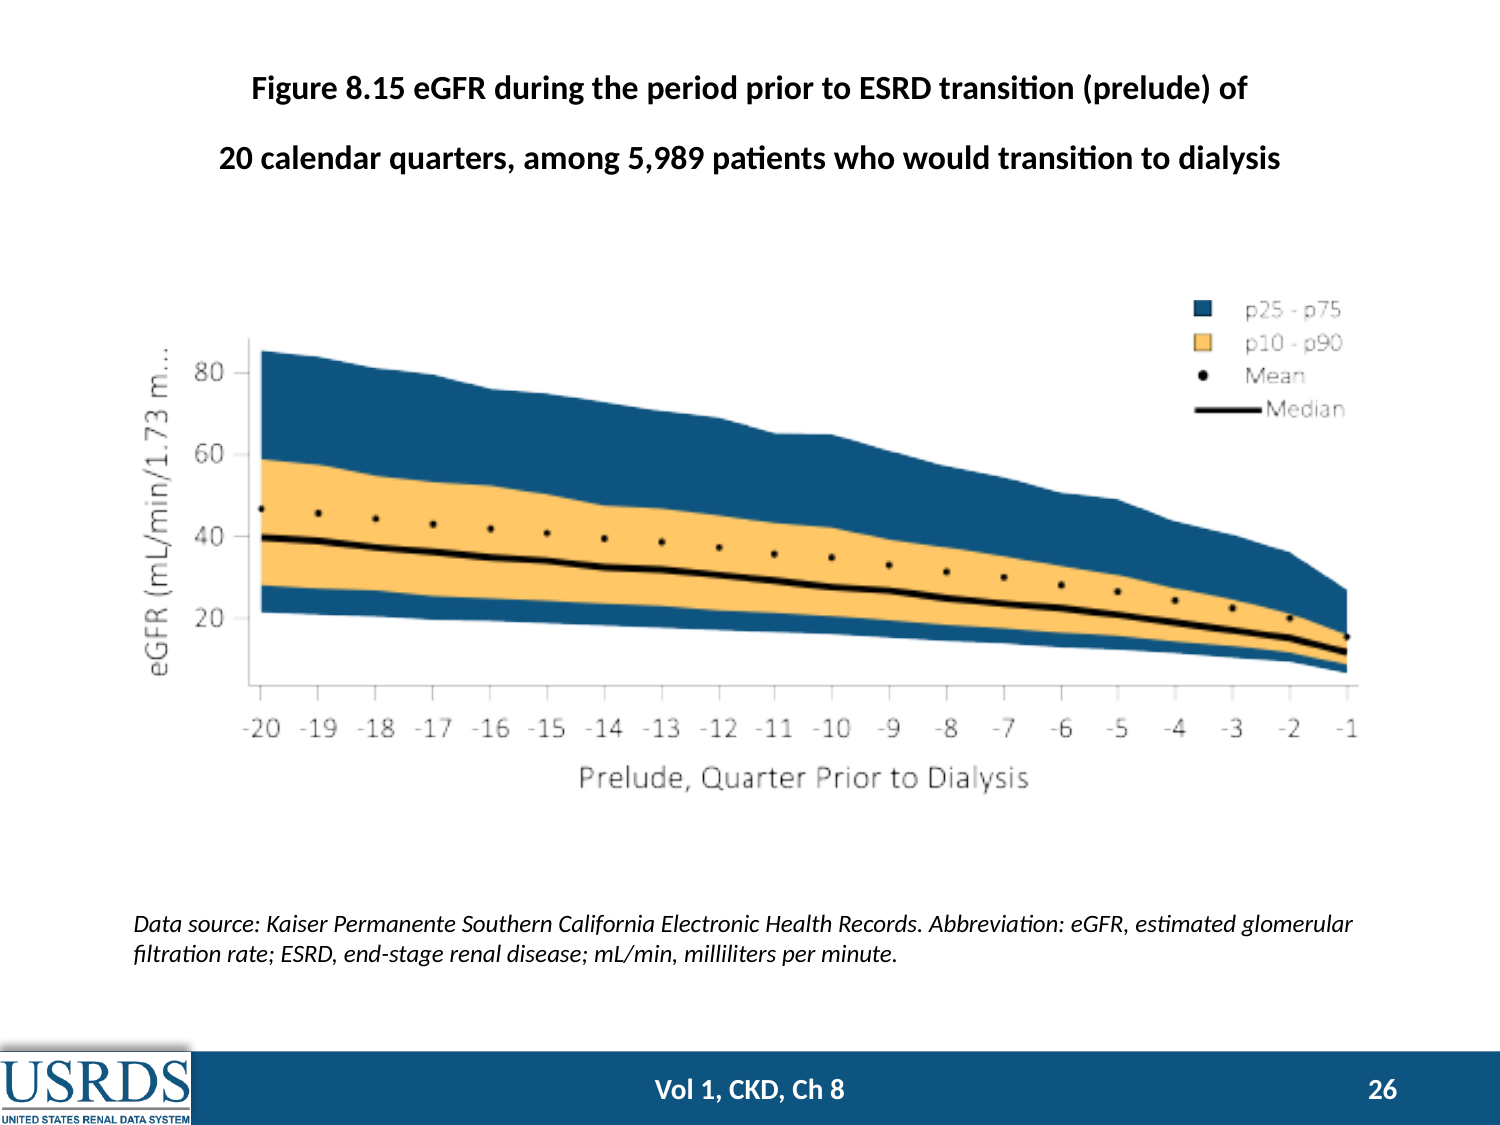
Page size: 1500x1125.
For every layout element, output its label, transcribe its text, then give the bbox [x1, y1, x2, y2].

picture [0, 1051, 192, 1125]
picture [129, 299, 1371, 819]
slide_number 26 [1262, 1062, 1413, 1108]
text_box Data source: Kaiser Permanente Southern California Electronic Health Records. Abbreviation: eGFR, estimated glomerular filtration rate; ESRD, end-stage renal disease; mL/min, milliliters per minute. [118, 899, 1382, 975]
text_box Figure 8.15 eGFR during the period prior to ESRD transition (prelude) of 20 calendar quarters, among 5,989 patients who would transition to dialysis [0, 51, 1500, 207]
footer Vol 1, CKD, Ch 8 [587, 1062, 913, 1113]
